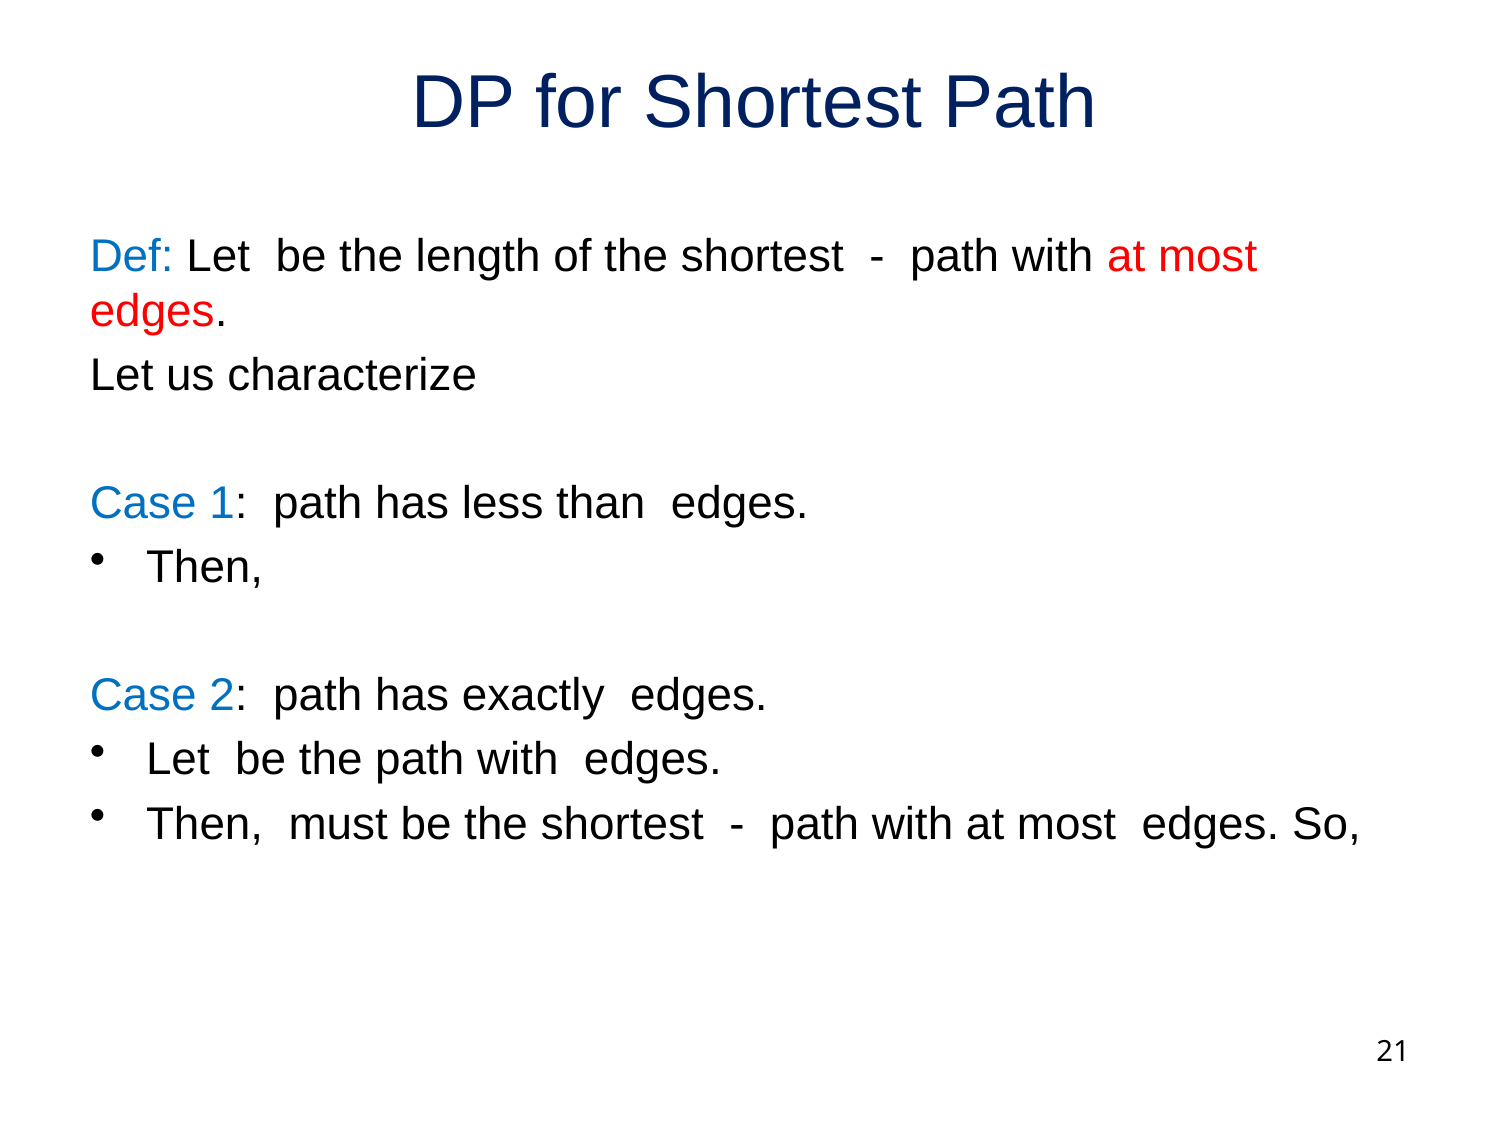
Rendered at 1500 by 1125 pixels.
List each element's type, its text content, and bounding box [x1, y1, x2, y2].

title DP for Shortest Path [42, 45, 1468, 233]
slide_number 21 [1074, 1024, 1425, 1103]
